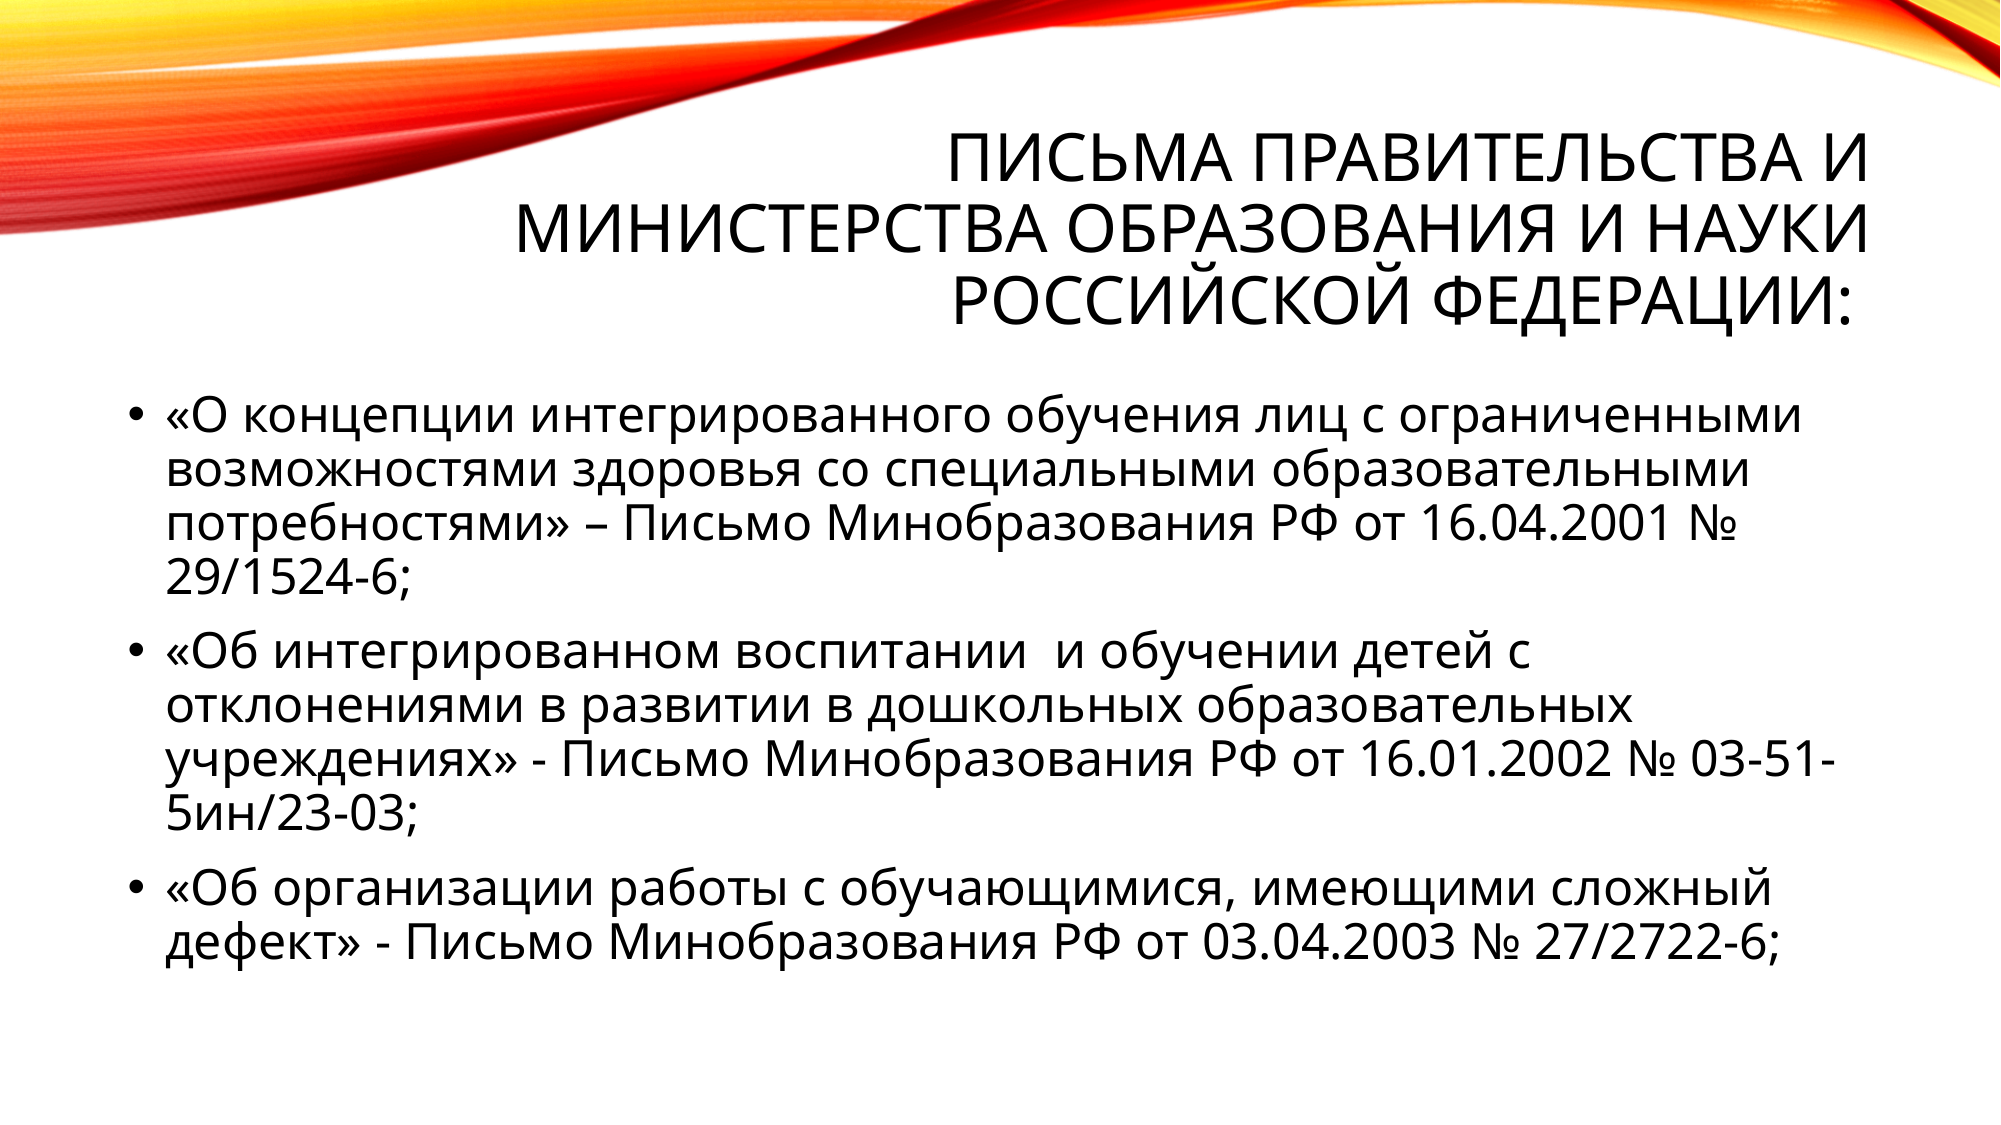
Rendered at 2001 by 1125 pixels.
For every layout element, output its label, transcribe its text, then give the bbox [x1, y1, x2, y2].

picture [0, 0, 2000, 237]
title ПИСЬМА ПРАВИТЕЛЬСТВА И МИНИСТЕРСТВА ОБРАЗОВАНИЯ И НАУКИ РОССИЙСКОЙ ФЕДЕРАЦИИ: [474, 125, 1888, 338]
list «О концепции интегрированного обучения лиц с ограниченными возможностями здоровья со специальными образовательными потребностями» – Письмо Минобразования РФ от 16.04.2001 № 29/1524-6; «Об интегрированном воспитании и обучении детей с отклонениями в развитии в дошкольных образовательных учреждениях» - Письмо Минобразования РФ от 16.01.2002 № 03-51-5ин/23-03; «Об организации работы с обучающимися, имеющими сложный дефект» - Письмо Минобразования РФ от 03.04.2003 № 27/2722-6; [112, 381, 1888, 1063]
